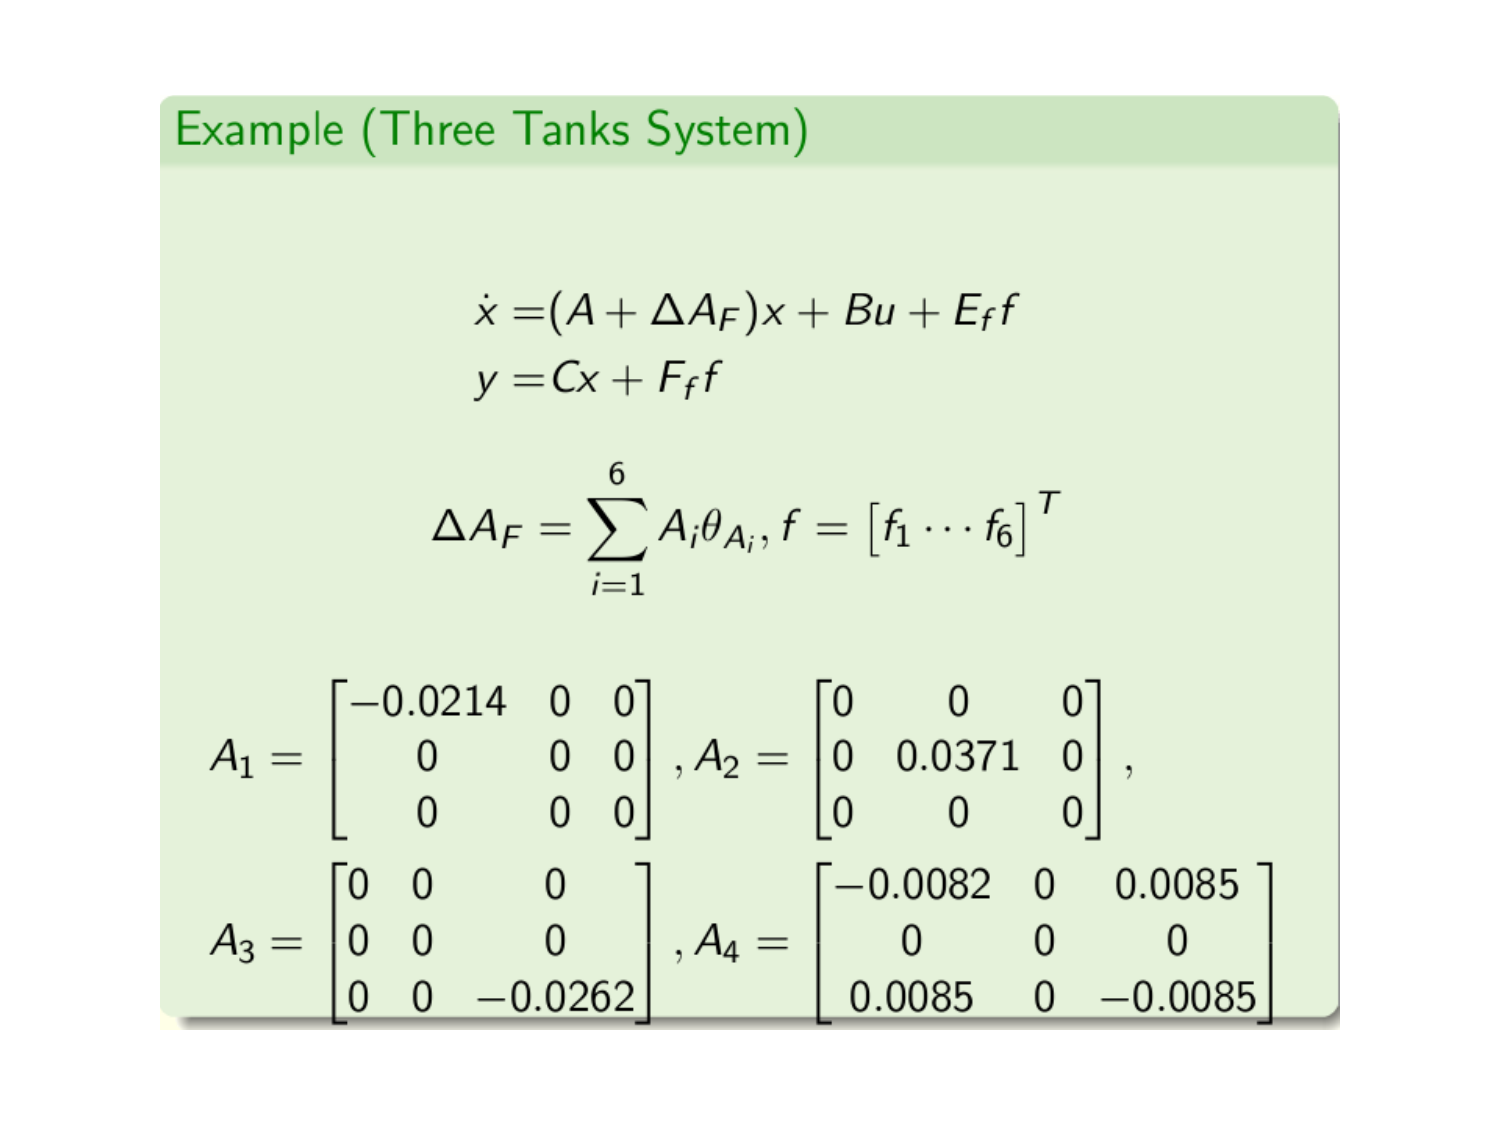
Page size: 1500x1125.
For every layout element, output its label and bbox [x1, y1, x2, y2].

picture [159, 94, 1340, 1030]
